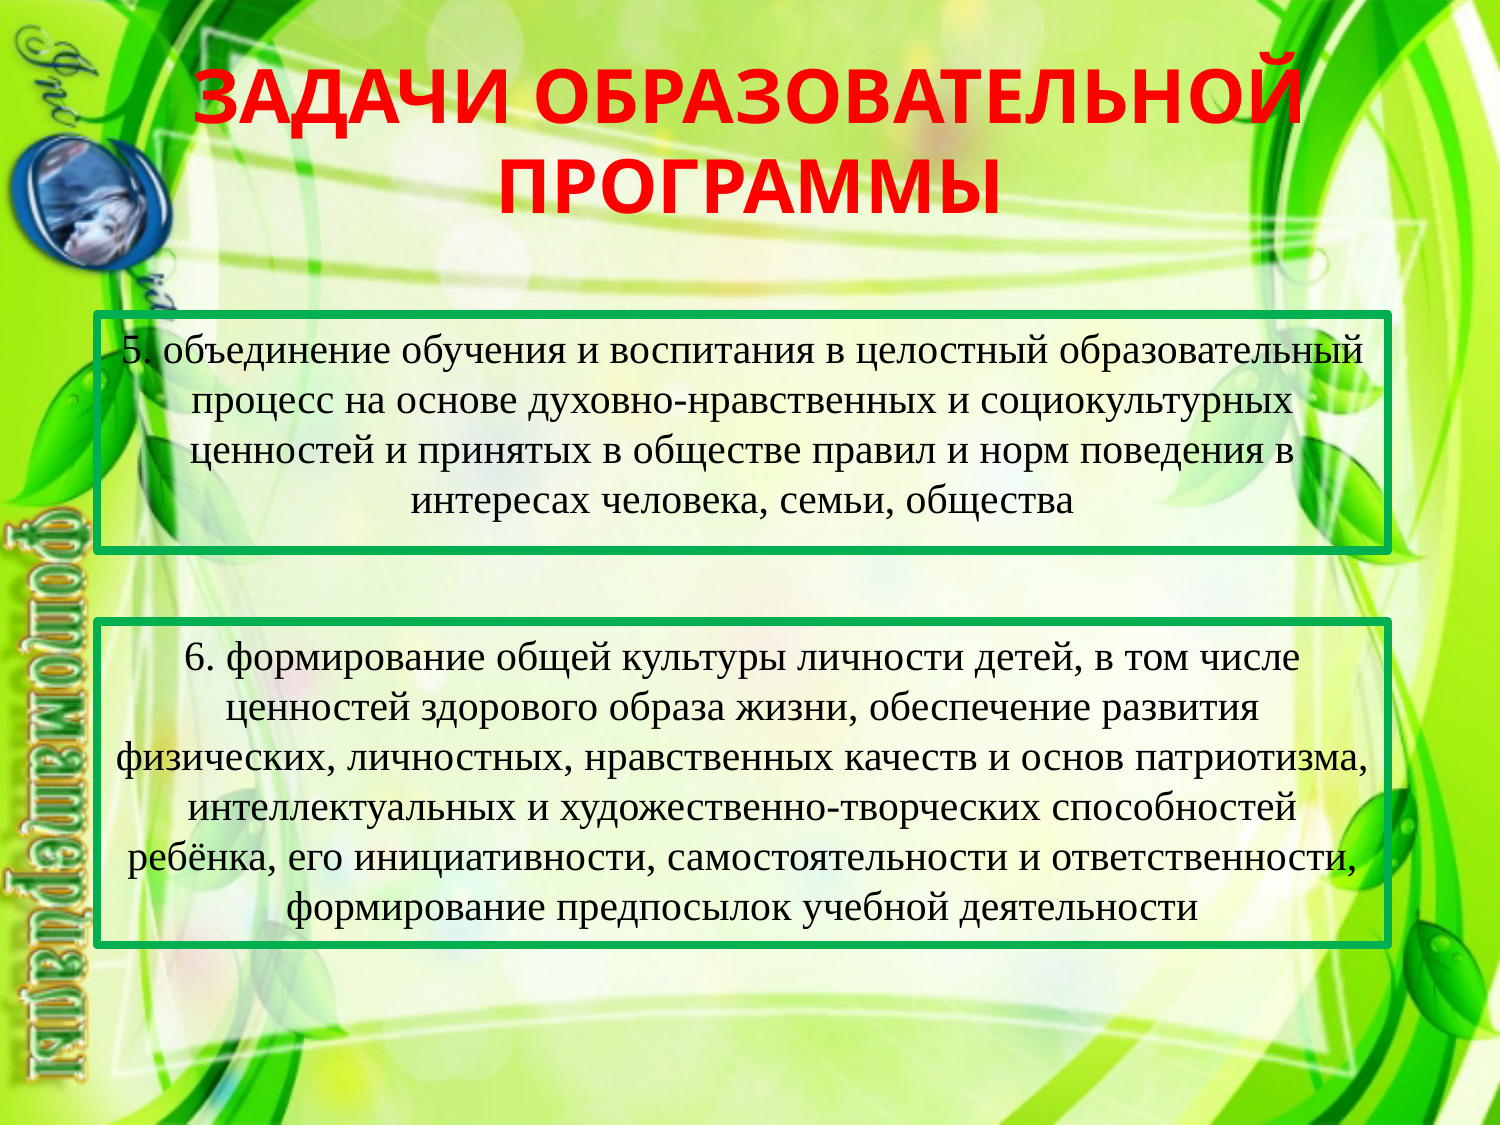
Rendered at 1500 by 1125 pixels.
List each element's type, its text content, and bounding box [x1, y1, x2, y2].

picture [0, 0, 1500, 1125]
text_box 6. формирование общей культуры личности детей, в том числе ценностей здорового образа жизни, обеспечение развития физических, личностных, нравственных качеств и основ патриотизма, интеллектуальных и художественно-творческих способностей ребёнка, его инициативности, самостоятельности и ответственности, формирование предпосылок учебной деятельности [97, 621, 1388, 946]
list 5. объединение обучения и воспитания в целостный образовательный процесс на основе духовно-нравственных и социокультурных ценностей и принятых в обществе правил и норм поведения в интересах человека, семьи, общества [97, 314, 1388, 551]
title ЗАДАЧИ ОБРАЗОВАТЕЛЬНОЙ ПРОГРАММЫ [75, 45, 1425, 233]
